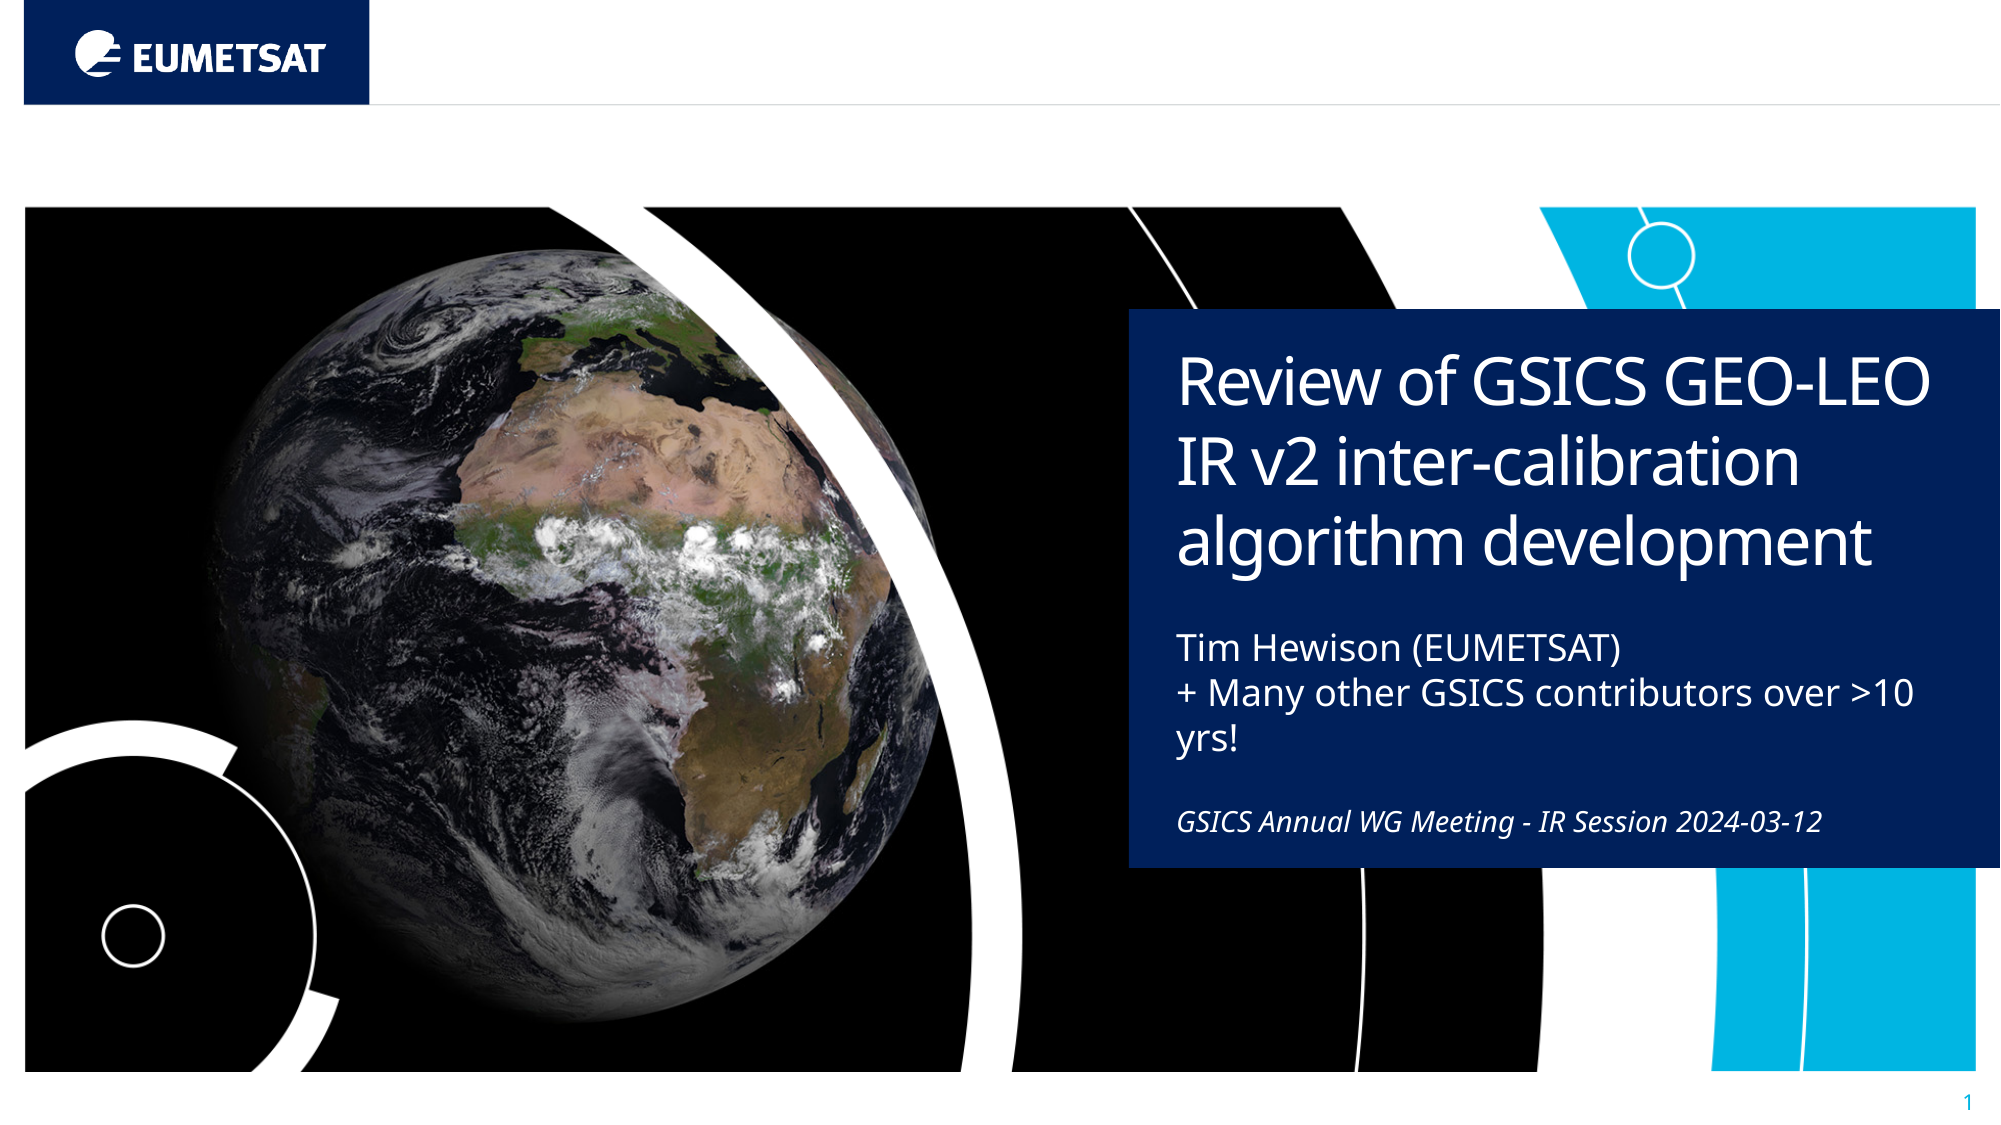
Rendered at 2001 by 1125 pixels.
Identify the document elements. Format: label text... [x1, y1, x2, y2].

picture [60, 18, 340, 91]
picture [0, 0, 2001, 1082]
text_box Review of GSICS GEO-LEO IR v2 inter-calibration algorithm development Tim Hewison (EUMETSAT) + Many other GSICS contributors over >10 yrs! GSICS Annual WG Meeting - IR Session 2024-03-12 [1128, 309, 2000, 868]
